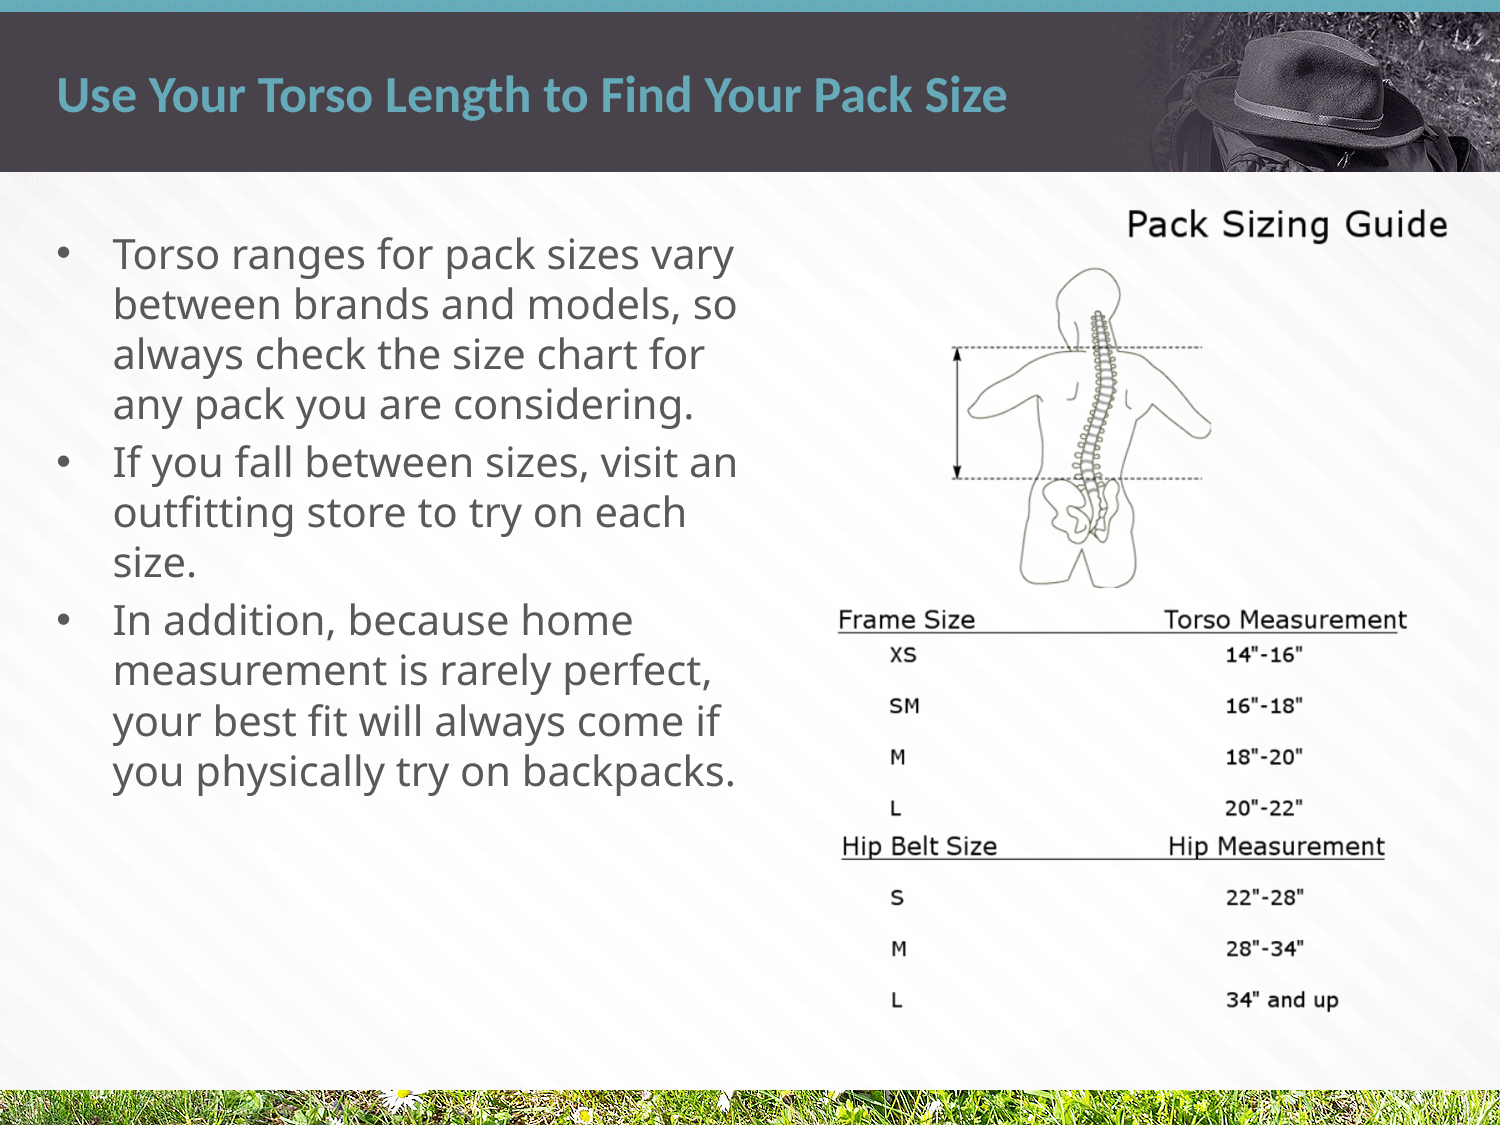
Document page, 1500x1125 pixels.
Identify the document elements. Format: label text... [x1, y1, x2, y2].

picture [0, 0, 1500, 1125]
list Torso ranges for pack sizes vary between brands and models, so always check the size chart for any pack you are considering. If you fall between sizes, visit an outfitting store to try on each size. In addition, because home measurement is rarely perfect, your best fit will always come if you physically try on backpacks. [41, 219, 798, 776]
title Use Your Torso Length to Find Your Pack Size [41, 25, 1424, 157]
